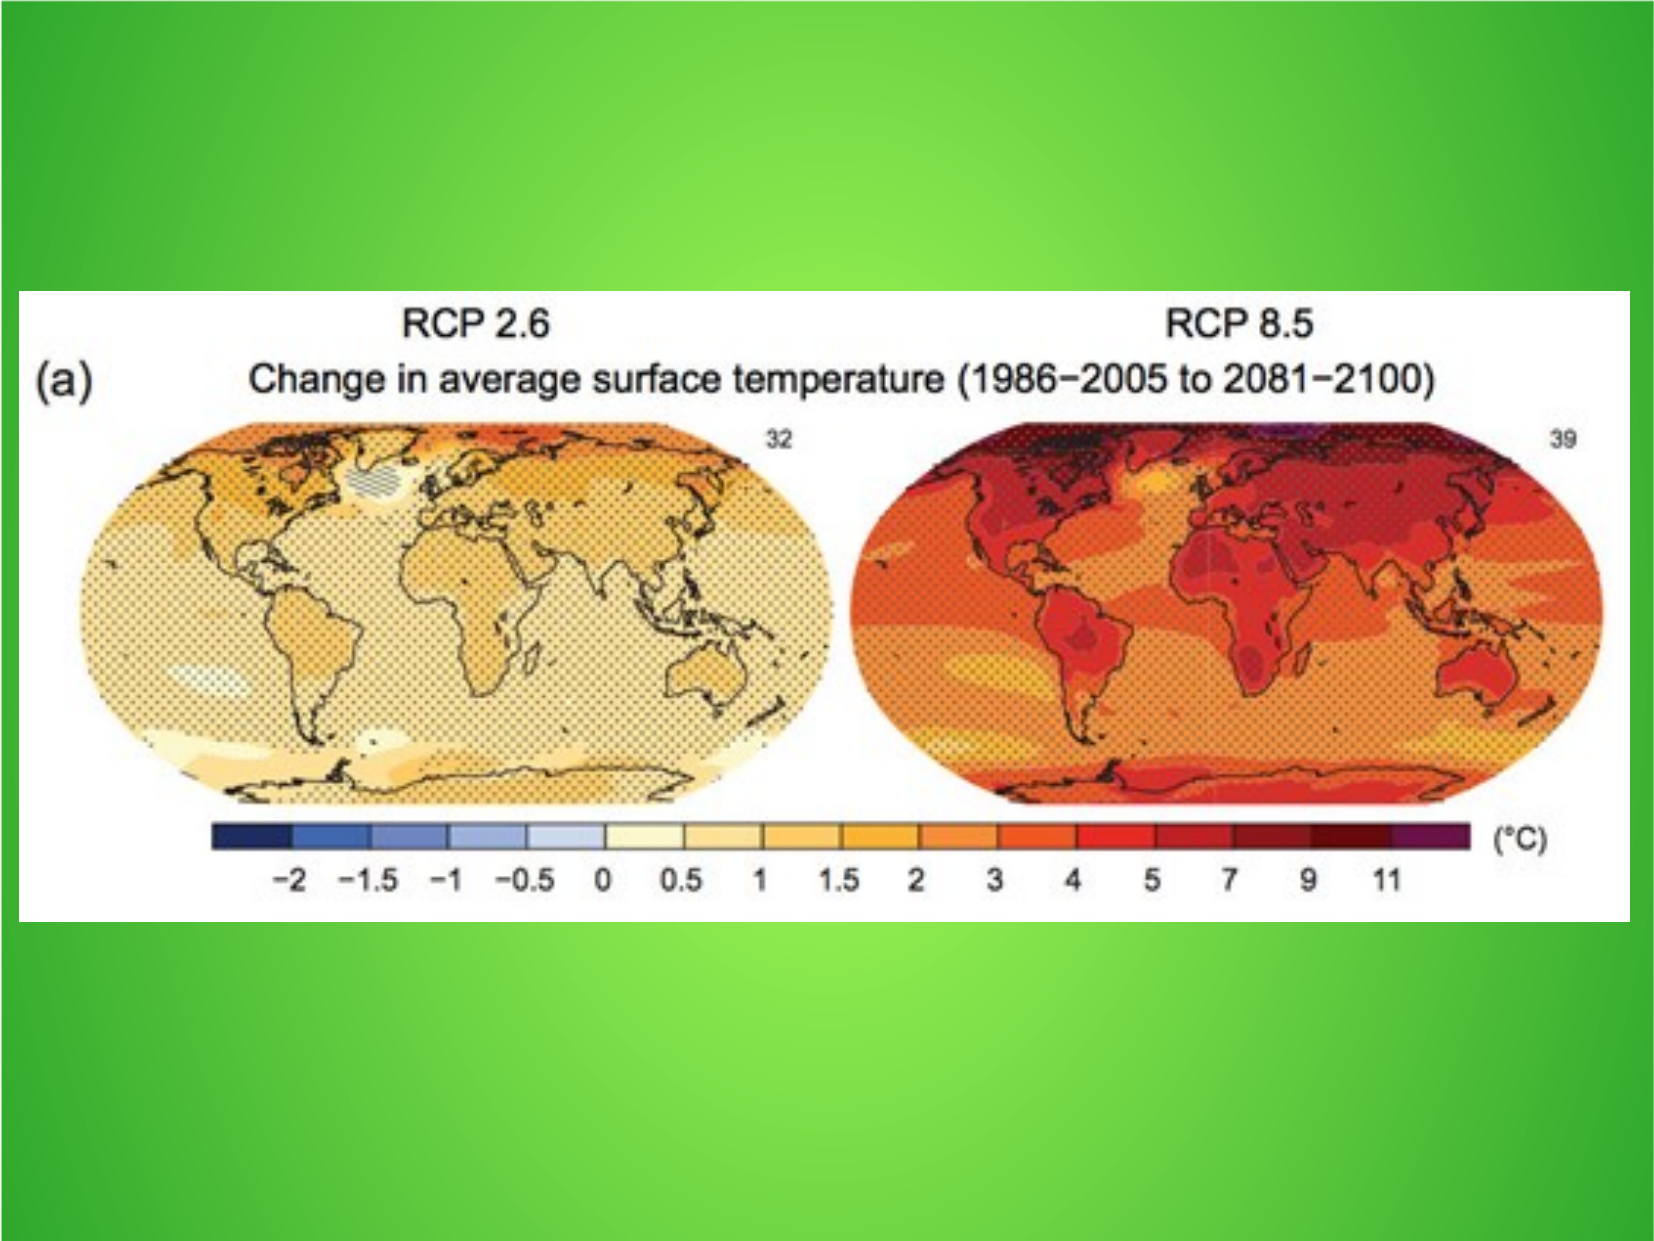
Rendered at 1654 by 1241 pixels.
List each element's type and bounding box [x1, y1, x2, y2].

picture [0, 0, 1654, 1241]
text_box [82, 47, 1571, 252]
